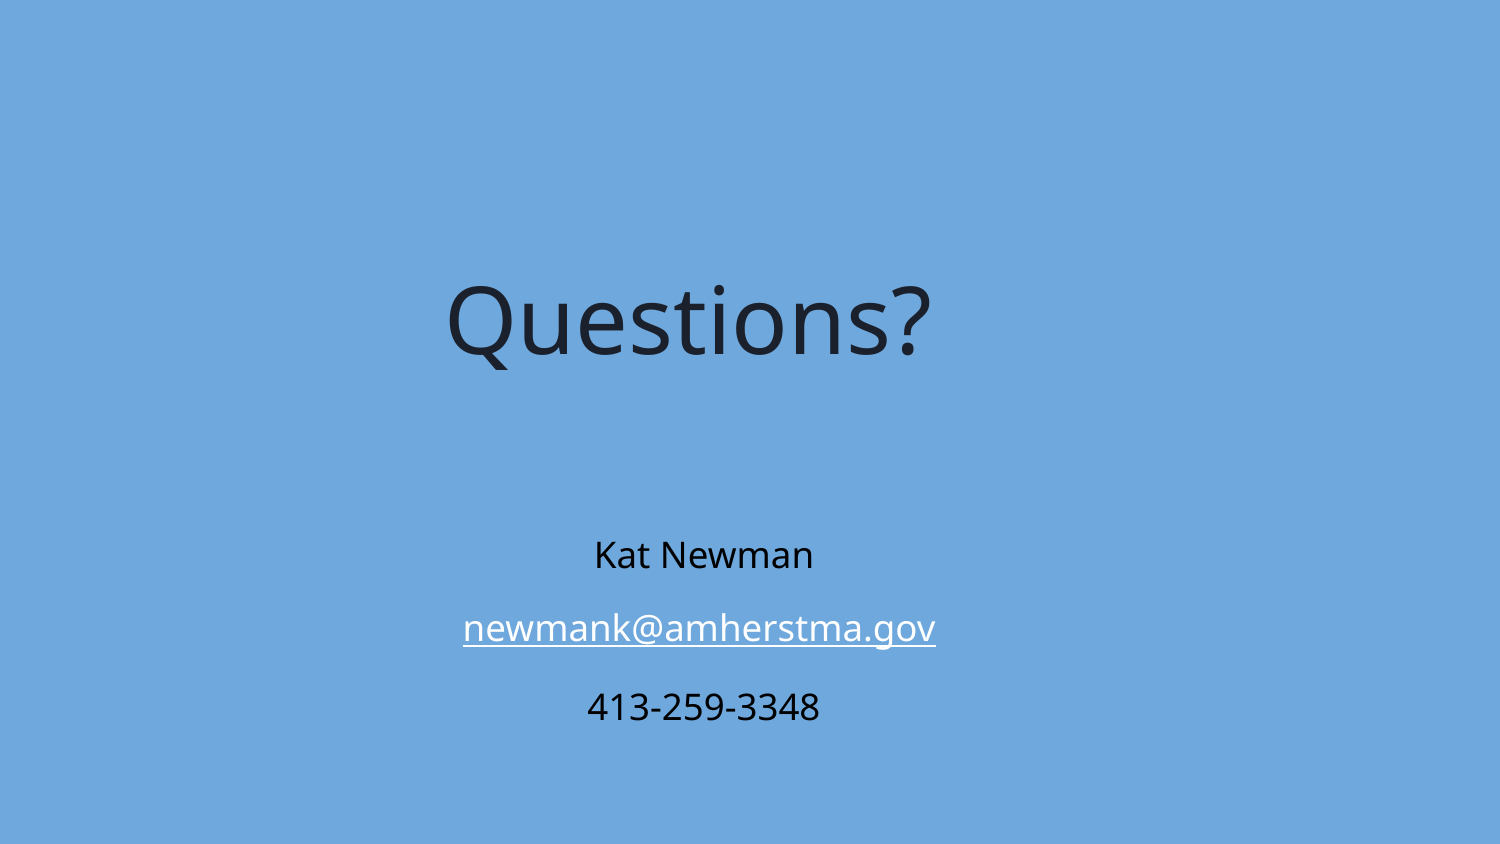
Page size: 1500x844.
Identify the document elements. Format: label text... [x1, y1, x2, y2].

title Questions? [429, 245, 989, 340]
list Kat Newman newmank@amherstma.gov 413-259-3348 [316, 421, 1102, 746]
